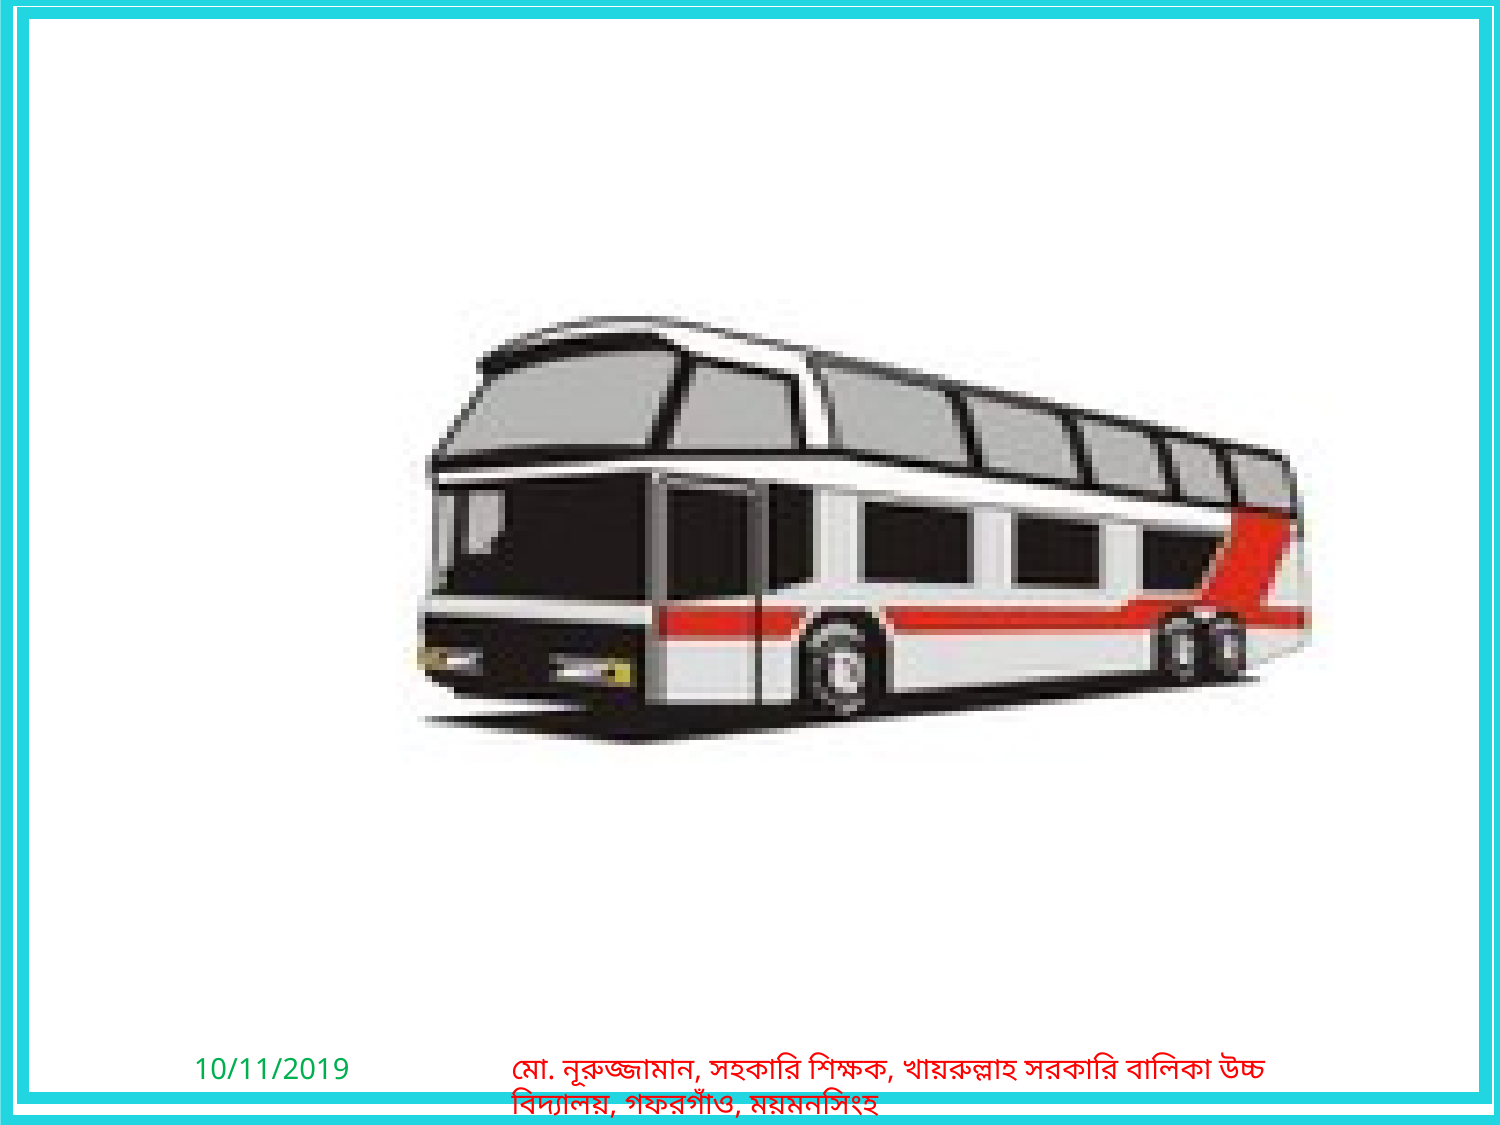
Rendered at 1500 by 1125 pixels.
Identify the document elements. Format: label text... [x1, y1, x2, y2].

footer মো. নূরুজ্জামান, সহকারি শিক্ষক, খায়রুল্লাহ সরকারি বালিকা উচ্চ বিদ্যালয়, গফরগাঁও, ময়মনসিংহ [496, 1042, 1392, 1103]
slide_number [103, 1042, 441, 1103]
picture [396, 299, 1334, 775]
